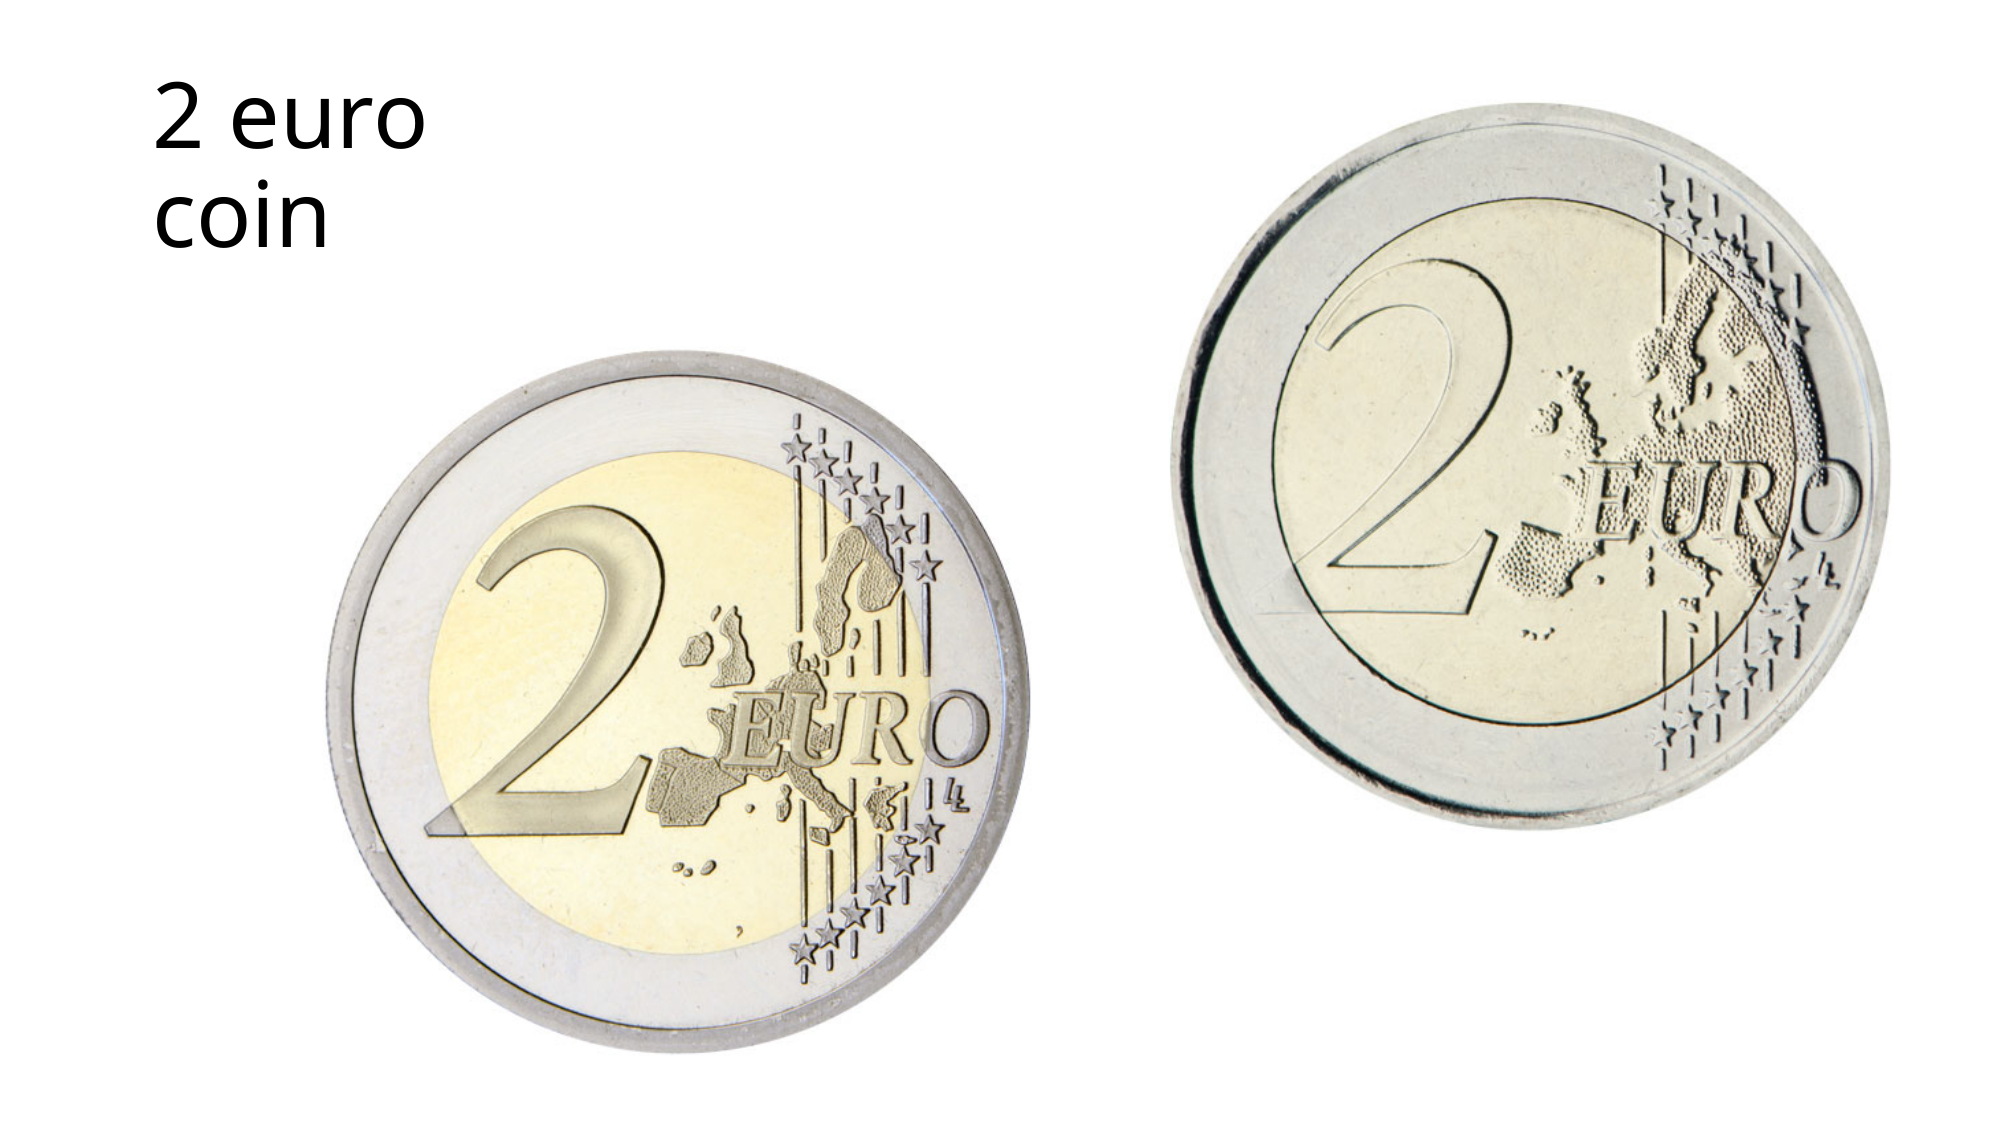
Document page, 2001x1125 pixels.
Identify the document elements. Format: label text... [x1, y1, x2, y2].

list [322, 346, 1037, 1061]
title 2 euro coin [137, 59, 604, 278]
picture [1158, 99, 1897, 838]
